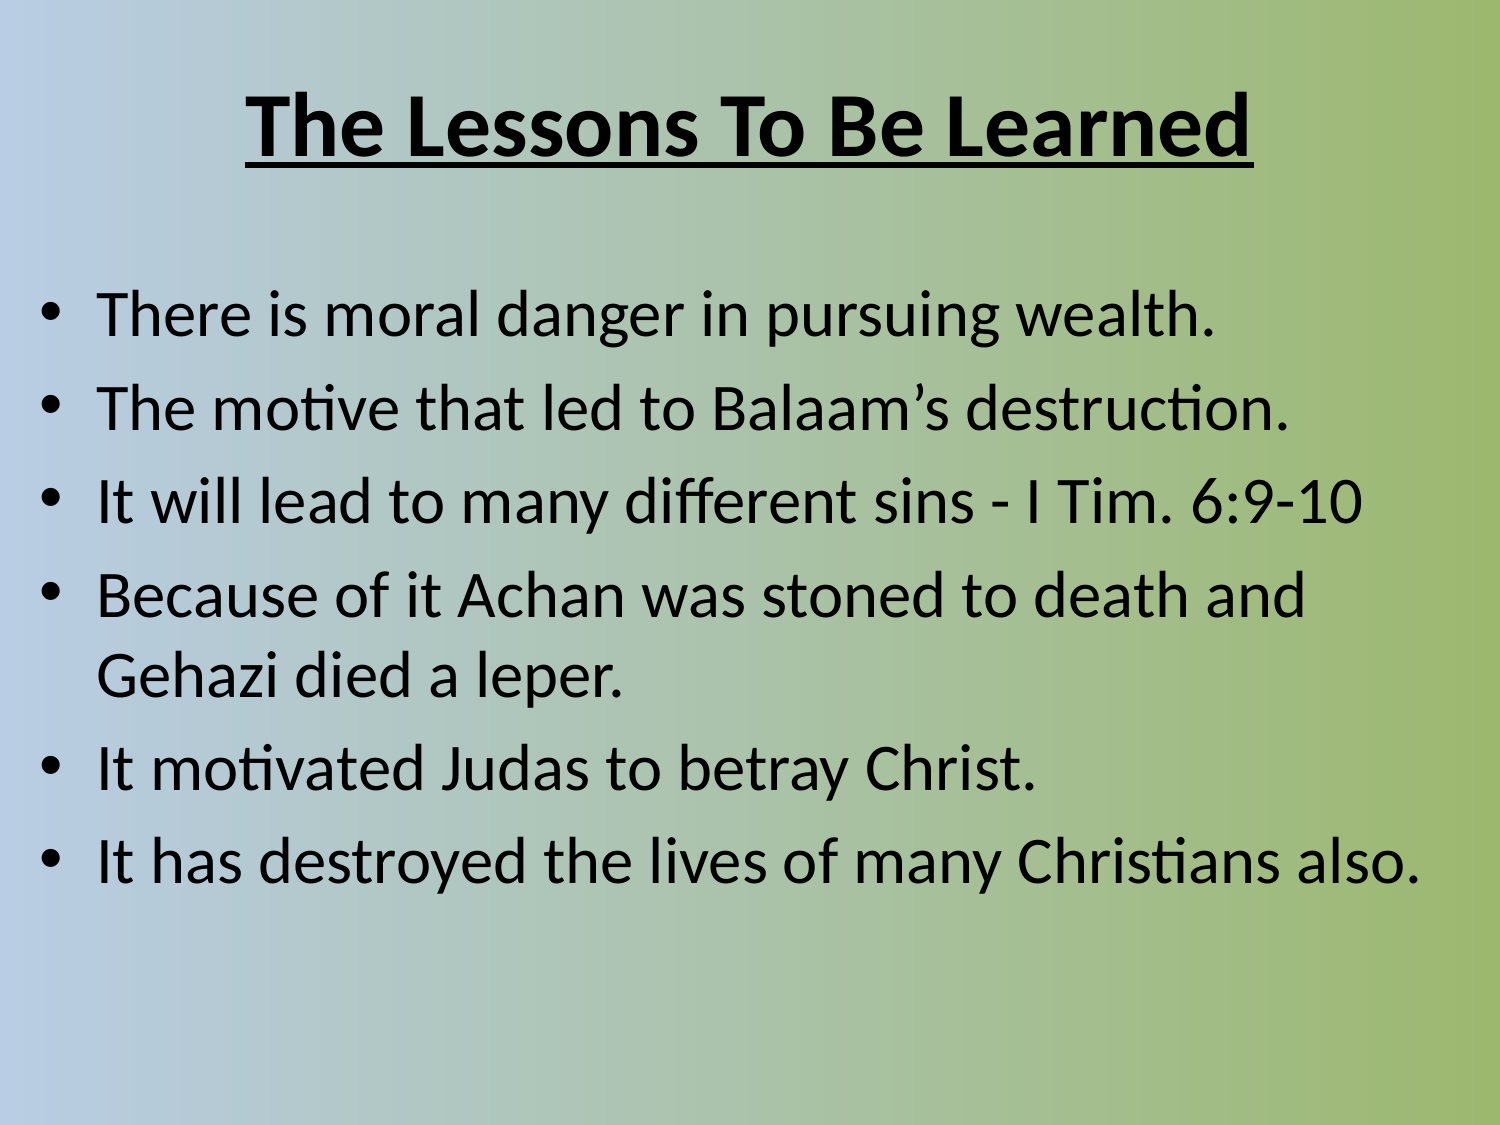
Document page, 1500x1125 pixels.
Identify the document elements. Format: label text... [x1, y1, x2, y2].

title The Lessons To Be Learned [75, 26, 1425, 214]
list There is moral danger in pursuing wealth. The motive that led to Balaam’s destruction. It will lead to many different sins - I Tim. 6:9-10 Because of it Achan was stoned to death and Gehazi died a leper. It motivated Judas to betray Christ. It has destroyed the lives of many Christians also. [24, 262, 1475, 1005]
